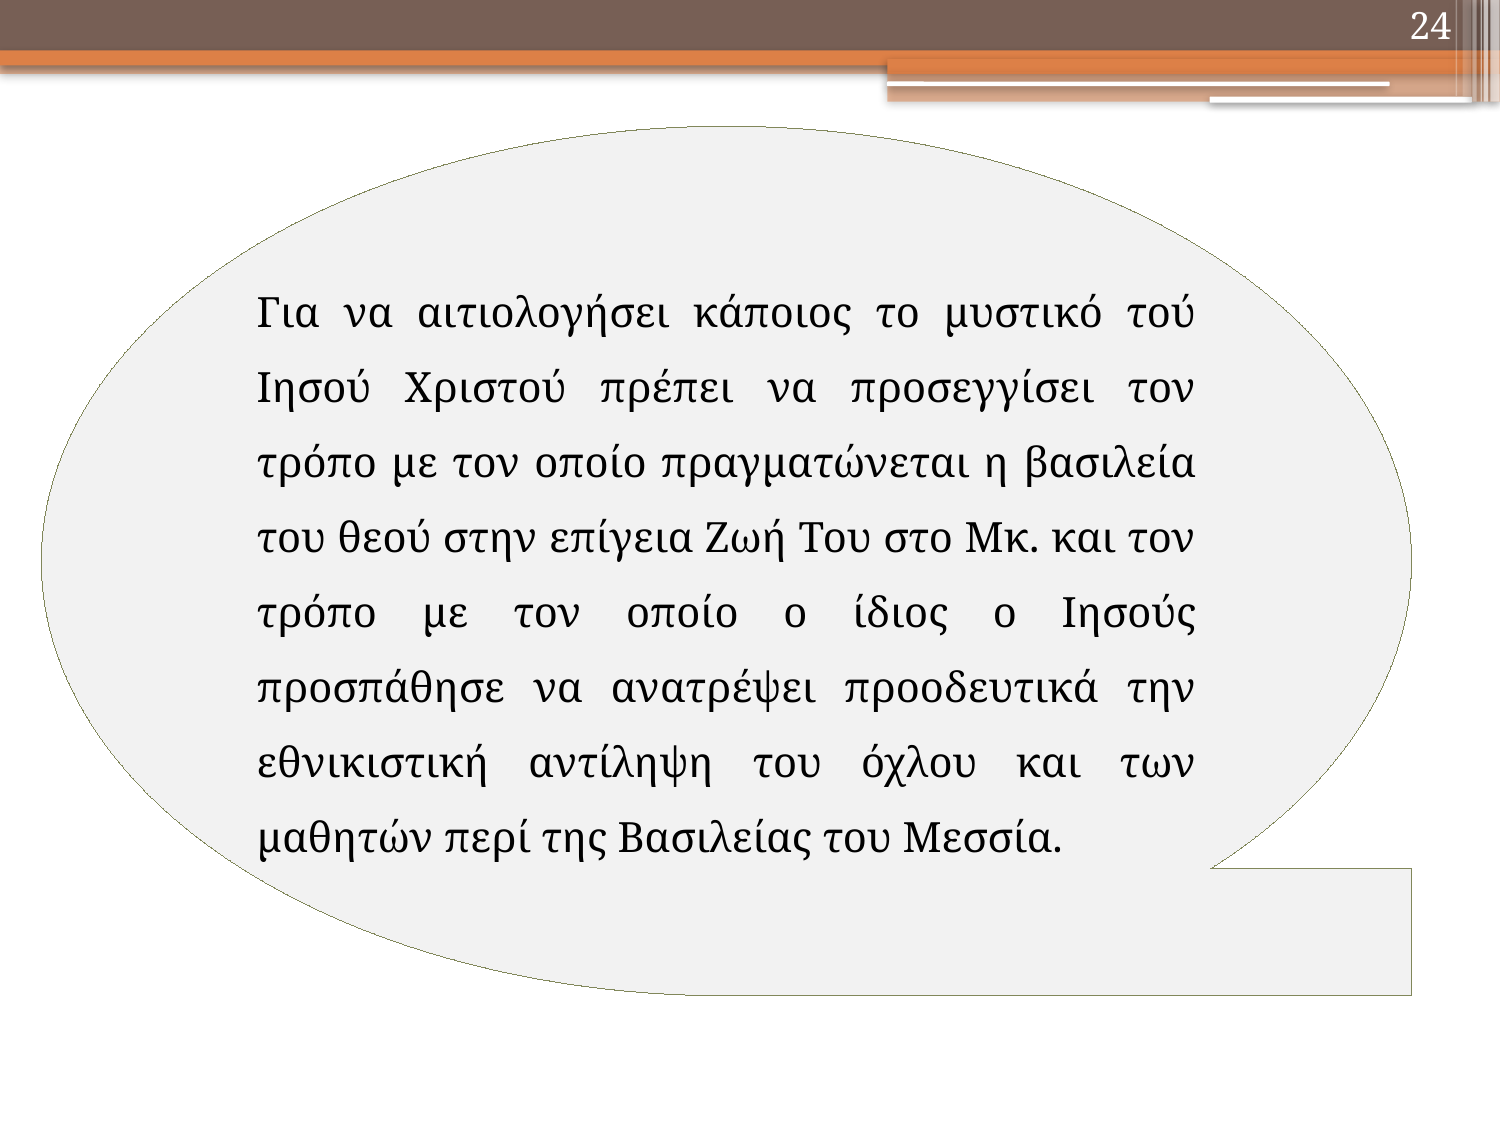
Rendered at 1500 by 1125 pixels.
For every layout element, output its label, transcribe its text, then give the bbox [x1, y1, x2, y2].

text_box Για να αιτιολογήσει κάποιος το μυστικό τού Ιησού Χριστού πρέπει να προσεγγίσει τον τρόπο με τον οποίο πραγματώνεται η βασιλεία του θεού στην επίγεια Ζωή Του στο Μκ. και τον τρόπο με τον οποίο ο ίδιος ο Ιησούς προσπάθησε να ανατρέψει προοδευτικά την εθνικιστική αντίληψη του όχλου και των μαθητών περί της Βασιλείας του Μεσσία. [41, 126, 1412, 996]
slide_number 24 [1341, 0, 1466, 61]
